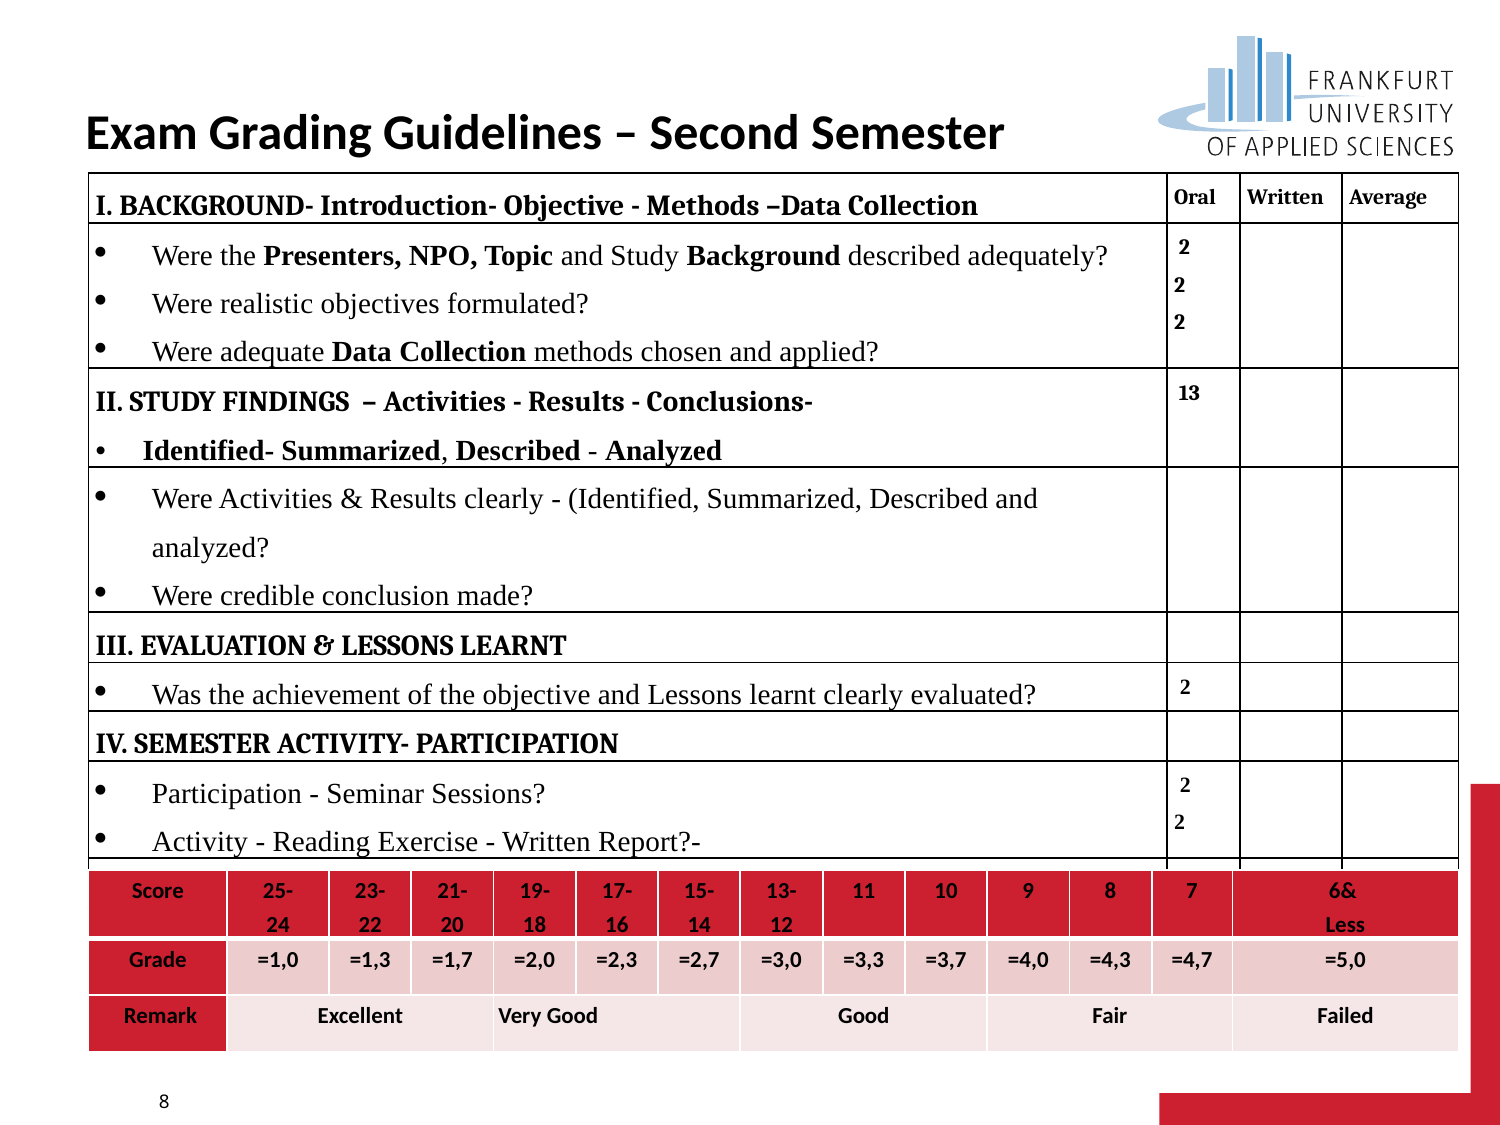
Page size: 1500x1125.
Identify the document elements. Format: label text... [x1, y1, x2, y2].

table_cell =4,7 [1153, 941, 1232, 994]
table_header 11 [824, 871, 904, 936]
table_cell [1241, 762, 1341, 857]
table_header 23- 22 [330, 871, 410, 936]
table_cell Failed [1233, 996, 1458, 1051]
table_cell =1,0 [228, 941, 328, 994]
table_header 9 [988, 871, 1069, 936]
table_cell =2,3 [577, 941, 657, 994]
table_cell =2,7 [659, 941, 739, 994]
table_cell [1241, 712, 1341, 760]
table_cell =3,7 [906, 941, 986, 994]
table_cell [1343, 663, 1458, 710]
table_cell Good [741, 996, 986, 1051]
table_cell 2 2 2 [1168, 224, 1239, 367]
table_header 17- 16 [577, 871, 657, 936]
table_cell 25 [1168, 859, 1239, 869]
table_cell [1343, 369, 1458, 466]
table_cell TOTAL [89, 859, 1166, 869]
table_cell =2,0 [494, 941, 575, 994]
title Exam Grading Guidelines – Second Semester [85, 66, 1034, 161]
table_cell [1241, 613, 1341, 662]
table_cell 2 [1168, 663, 1239, 710]
table_header Written [1241, 174, 1341, 222]
table_cell [1343, 712, 1458, 760]
table_header 19- 18 [494, 871, 575, 936]
table_cell Excellent [228, 996, 493, 1051]
table_header 25- 24 [228, 871, 328, 936]
table_cell [1241, 663, 1341, 710]
table_cell [1168, 613, 1239, 662]
table_cell [1343, 468, 1458, 611]
table_cell [1343, 762, 1458, 857]
table_cell [1241, 859, 1341, 869]
table_header 21- 20 [412, 871, 493, 936]
table_cell Very Good [494, 996, 739, 1051]
table_cell [1241, 224, 1341, 367]
table_cell [1343, 224, 1458, 367]
table_cell =1,3 [330, 941, 410, 994]
table_cell Remark [89, 996, 226, 1051]
table_cell =3,0 [741, 941, 822, 994]
table_cell II. STUDY FINDINGS – Activities - Results - Conclusions- Identified- Summarized, Described - Analyzed [89, 369, 1166, 466]
table_cell [1168, 468, 1239, 611]
table_cell [1241, 369, 1341, 466]
table_cell Participation - Seminar Sessions? Activity - Reading Exercise - Written Report?- [89, 762, 1166, 857]
table_header 10 [906, 871, 986, 936]
table_cell =3,3 [824, 941, 904, 994]
table_cell =1,7 [412, 941, 493, 994]
table_cell 2 2 [1168, 762, 1239, 857]
table_cell Were the Presenters, NPO, Topic and Study Background described adequately? Were realistic objectives formulated? Were adequate Data Collection methods chosen and applied? [89, 224, 1166, 367]
table_cell =4,0 [988, 941, 1069, 994]
table_header 8 [1070, 871, 1151, 936]
table_cell Were Activities & Results clearly - (Identified, Summarized, Described and analyzed? Were credible conclusion made? [89, 468, 1166, 611]
table_cell 13 [1168, 369, 1239, 466]
table_header 15- 14 [659, 871, 739, 936]
table_cell [1168, 712, 1239, 760]
table_header Oral [1168, 174, 1239, 222]
table_cell =4,3 [1070, 941, 1151, 994]
table_cell IV. SEMESTER ACTIVITY- PARTICIPATION [89, 712, 1166, 760]
table_header I. BACKGROUND- Introduction- Objective - Methods –Data Collection [89, 174, 1166, 222]
table_cell [1343, 613, 1458, 662]
table_cell [1241, 468, 1341, 611]
table_cell [1343, 859, 1458, 869]
table_header 13- 12 [741, 871, 822, 936]
table_cell =5,0 [1233, 941, 1458, 994]
table_cell Was the achievement of the objective and Lessons learnt clearly evaluated? [89, 663, 1166, 710]
slide_number 8 [86, 1092, 170, 1116]
table_header 6& Less [1233, 871, 1458, 936]
table_cell Fair [988, 996, 1232, 1051]
table_cell III. EVALUATION & LESSONS LEARNT [89, 613, 1166, 662]
table_header 7 [1153, 871, 1232, 936]
table_cell Grade [89, 941, 226, 994]
table_header Average [1343, 174, 1458, 222]
table_header Score [89, 871, 226, 936]
